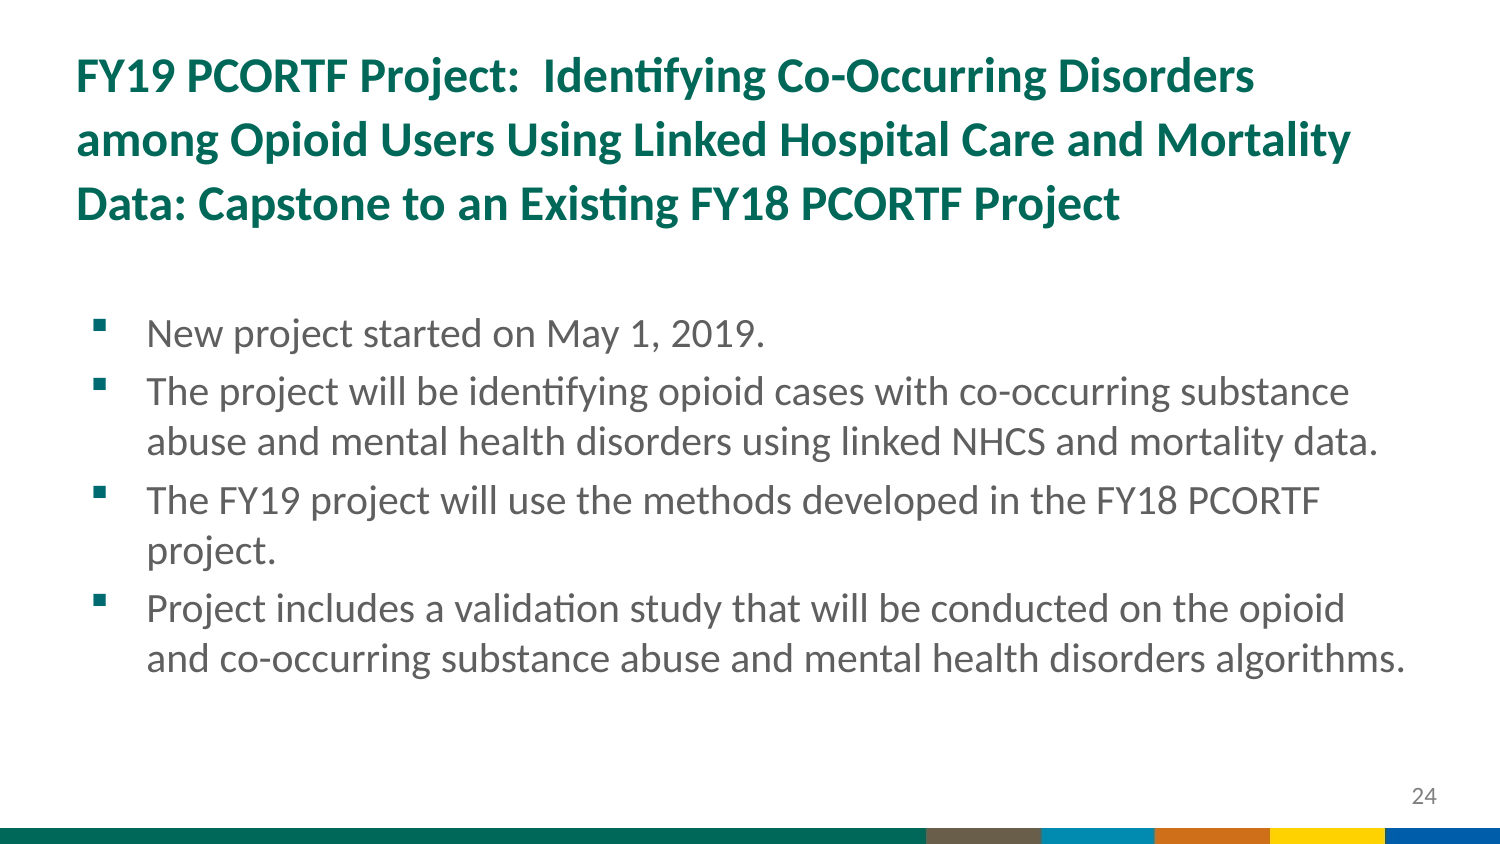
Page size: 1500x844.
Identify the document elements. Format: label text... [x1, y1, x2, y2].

title FY19 PCORTF Project: Identifying Co-Occurring Disorders among Opioid Users Using Linked Hospital Care and Mortality Data: Capstone to an Existing FY18 PCORTF Project [61, 31, 1412, 299]
list New project started on May 1, 2019. The project will be identifying opioid cases with co-occurring substance abuse and mental health disorders using linked NHCS and mortality data. The FY19 project will use the methods developed in the FY18 PCORTF project. Project includes a validation study that will be conducted on the opioid and co-occurring substance abuse and mental health disorders algorithms. [75, 298, 1425, 786]
picture [0, 828, 1042, 844]
picture [1154, 828, 1500, 844]
